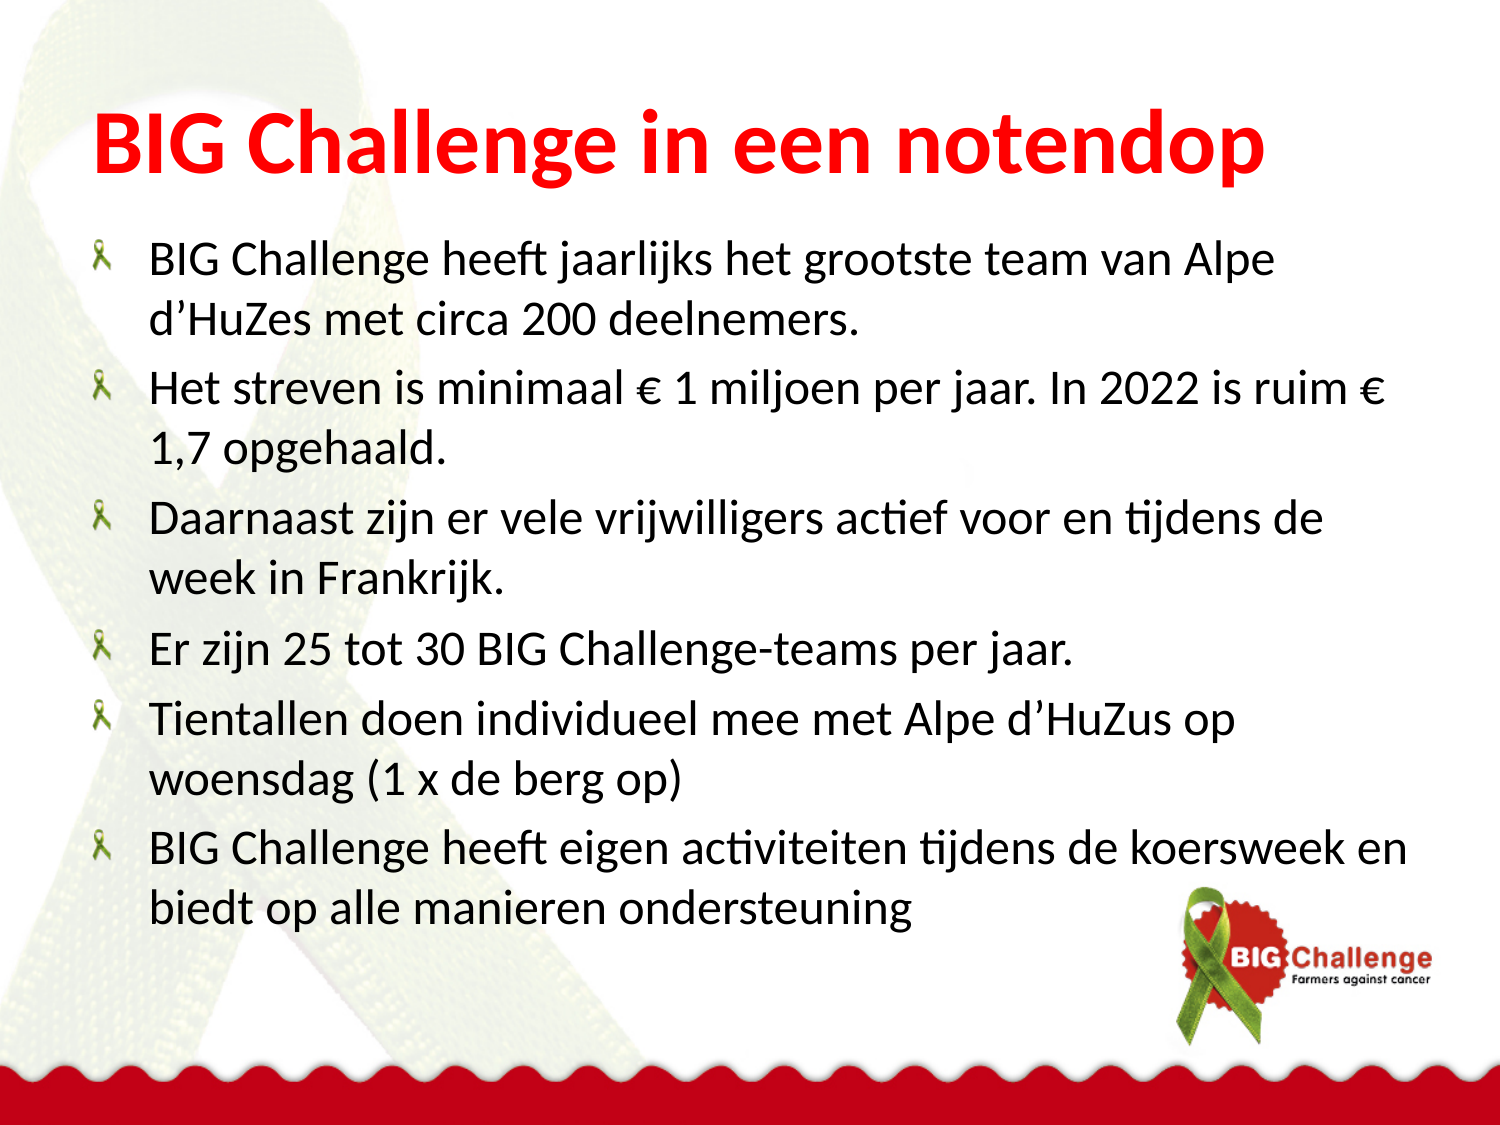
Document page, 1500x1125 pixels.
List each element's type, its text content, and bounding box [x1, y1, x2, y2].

picture [0, 0, 1500, 1125]
title BIG Challenge in een notendop [77, 43, 1428, 217]
list BIG Challenge heeft jaarlijks het grootste team van Alpe d’HuZes met circa 200 deelnemers. Het streven is minimaal € 1 miljoen per jaar. In 2022 is ruim € 1,7 opgehaald. Daarnaast zijn er vele vrijwilligers actief voor en tijdens de week in Frankrijk. Er zijn 25 tot 30 BIG Challenge-teams per jaar. Tientallen doen individueel mee met Alpe d’HuZus op woensdag (1 x de berg op) BIG Challenge heeft eigen activiteiten tijdens de koersweek en biedt op alle manieren ondersteuning [77, 217, 1428, 960]
